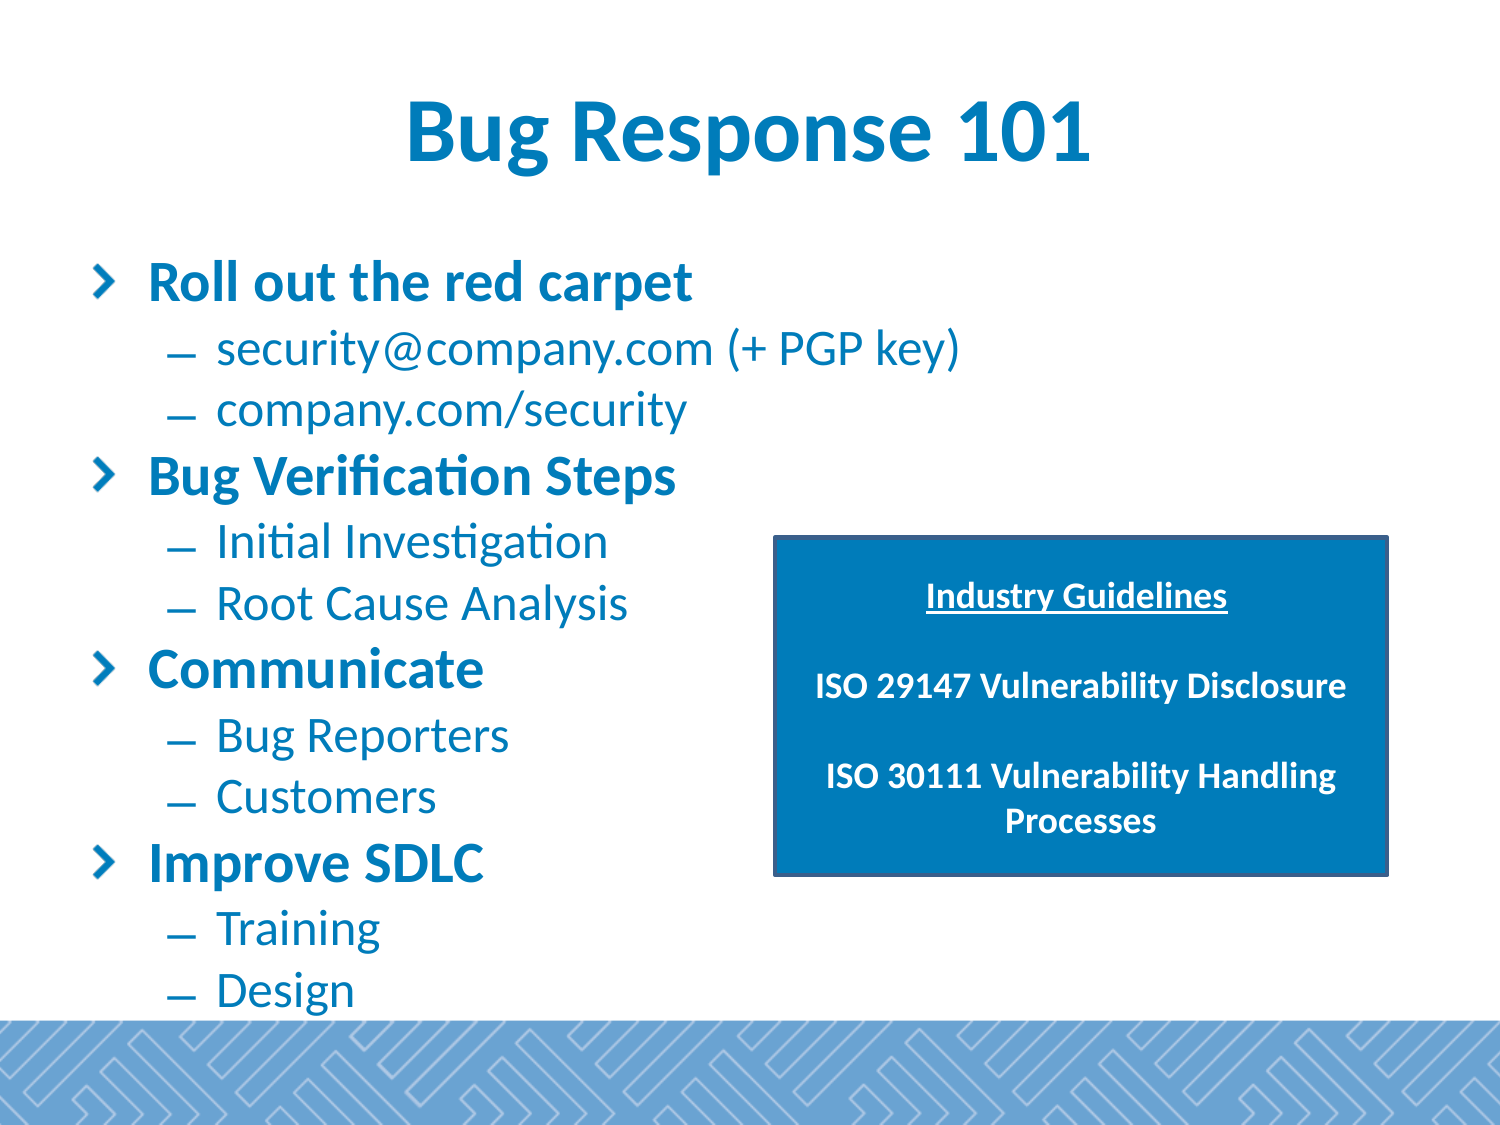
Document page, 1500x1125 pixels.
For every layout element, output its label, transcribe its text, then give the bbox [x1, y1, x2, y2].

text_box Industry Guidelines ISO 29147 Vulnerability Disclosure ISO 30111 Vulnerability Handling Processes [773, 535, 1389, 877]
list Roll out the red carpet security@company.com (+ PGP key) company.com/security Bug Verification Steps Initial Investigation Root Cause Analysis Communicate Bug Reporters Customers Improve SDLC Training Design [75, 249, 1425, 1030]
title Bug Response 101 [75, 45, 1425, 233]
picture [0, 0, 1500, 1125]
